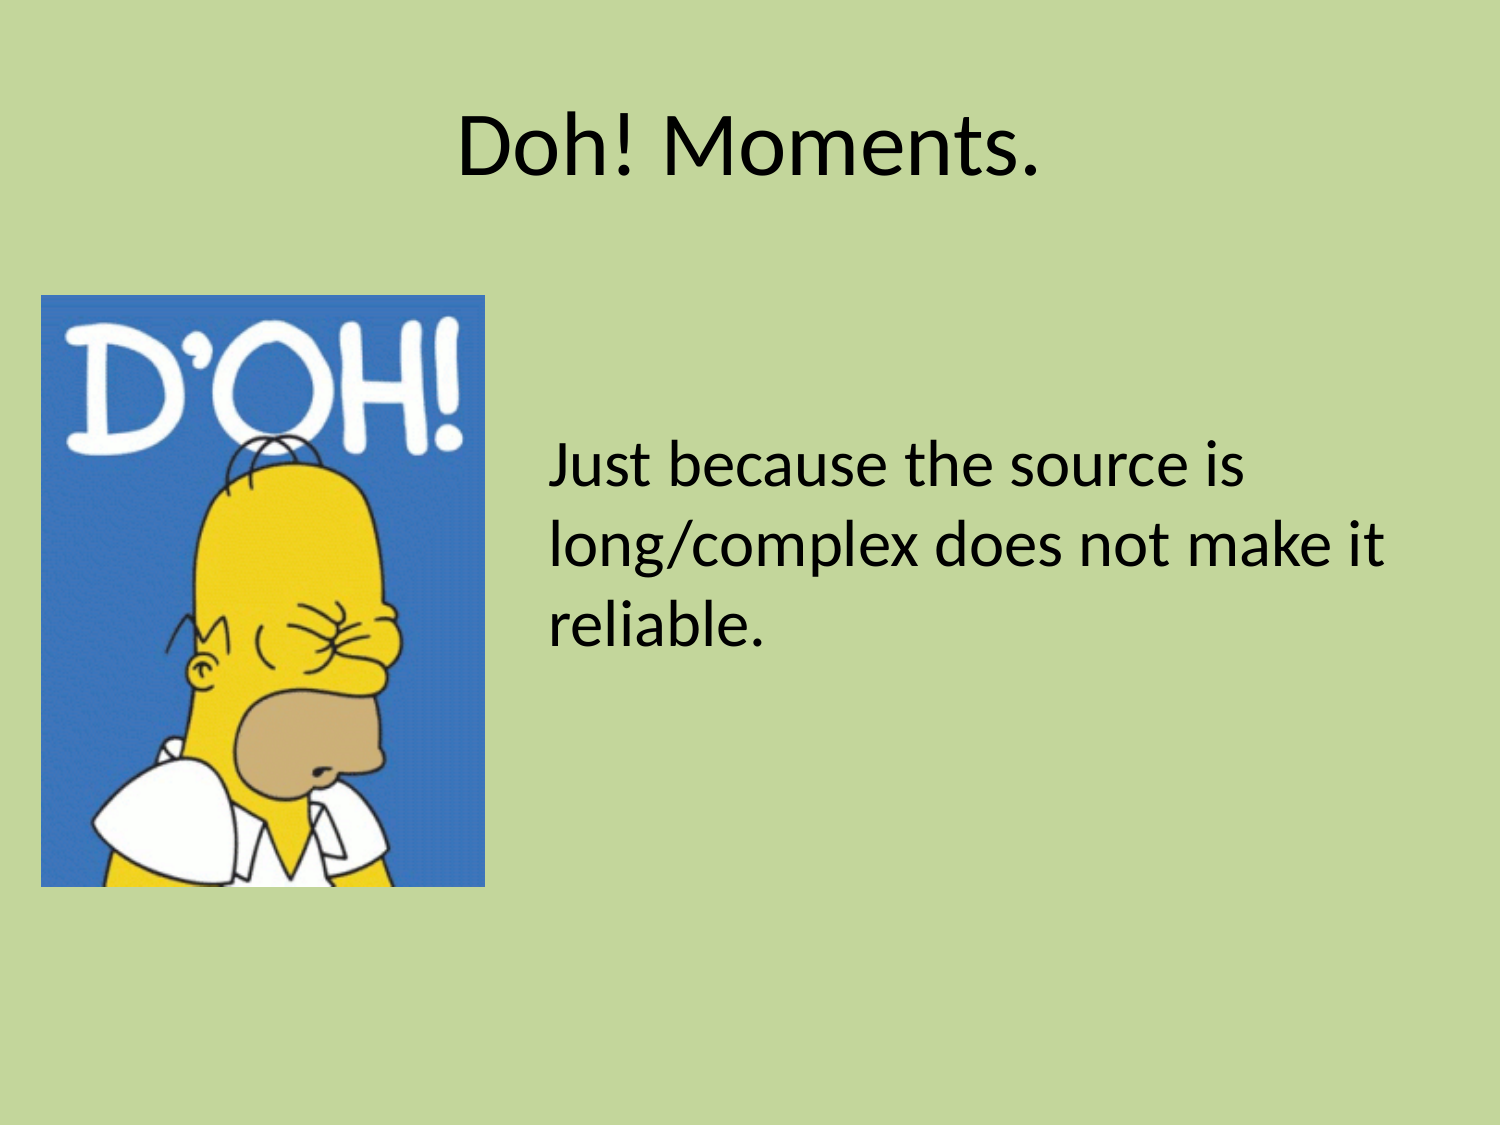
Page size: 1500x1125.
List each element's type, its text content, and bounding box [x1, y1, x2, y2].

title Doh! Moments. [75, 45, 1425, 233]
picture [41, 295, 485, 887]
text_box Just because the source is long/complex does not make it reliable. [533, 412, 1450, 667]
